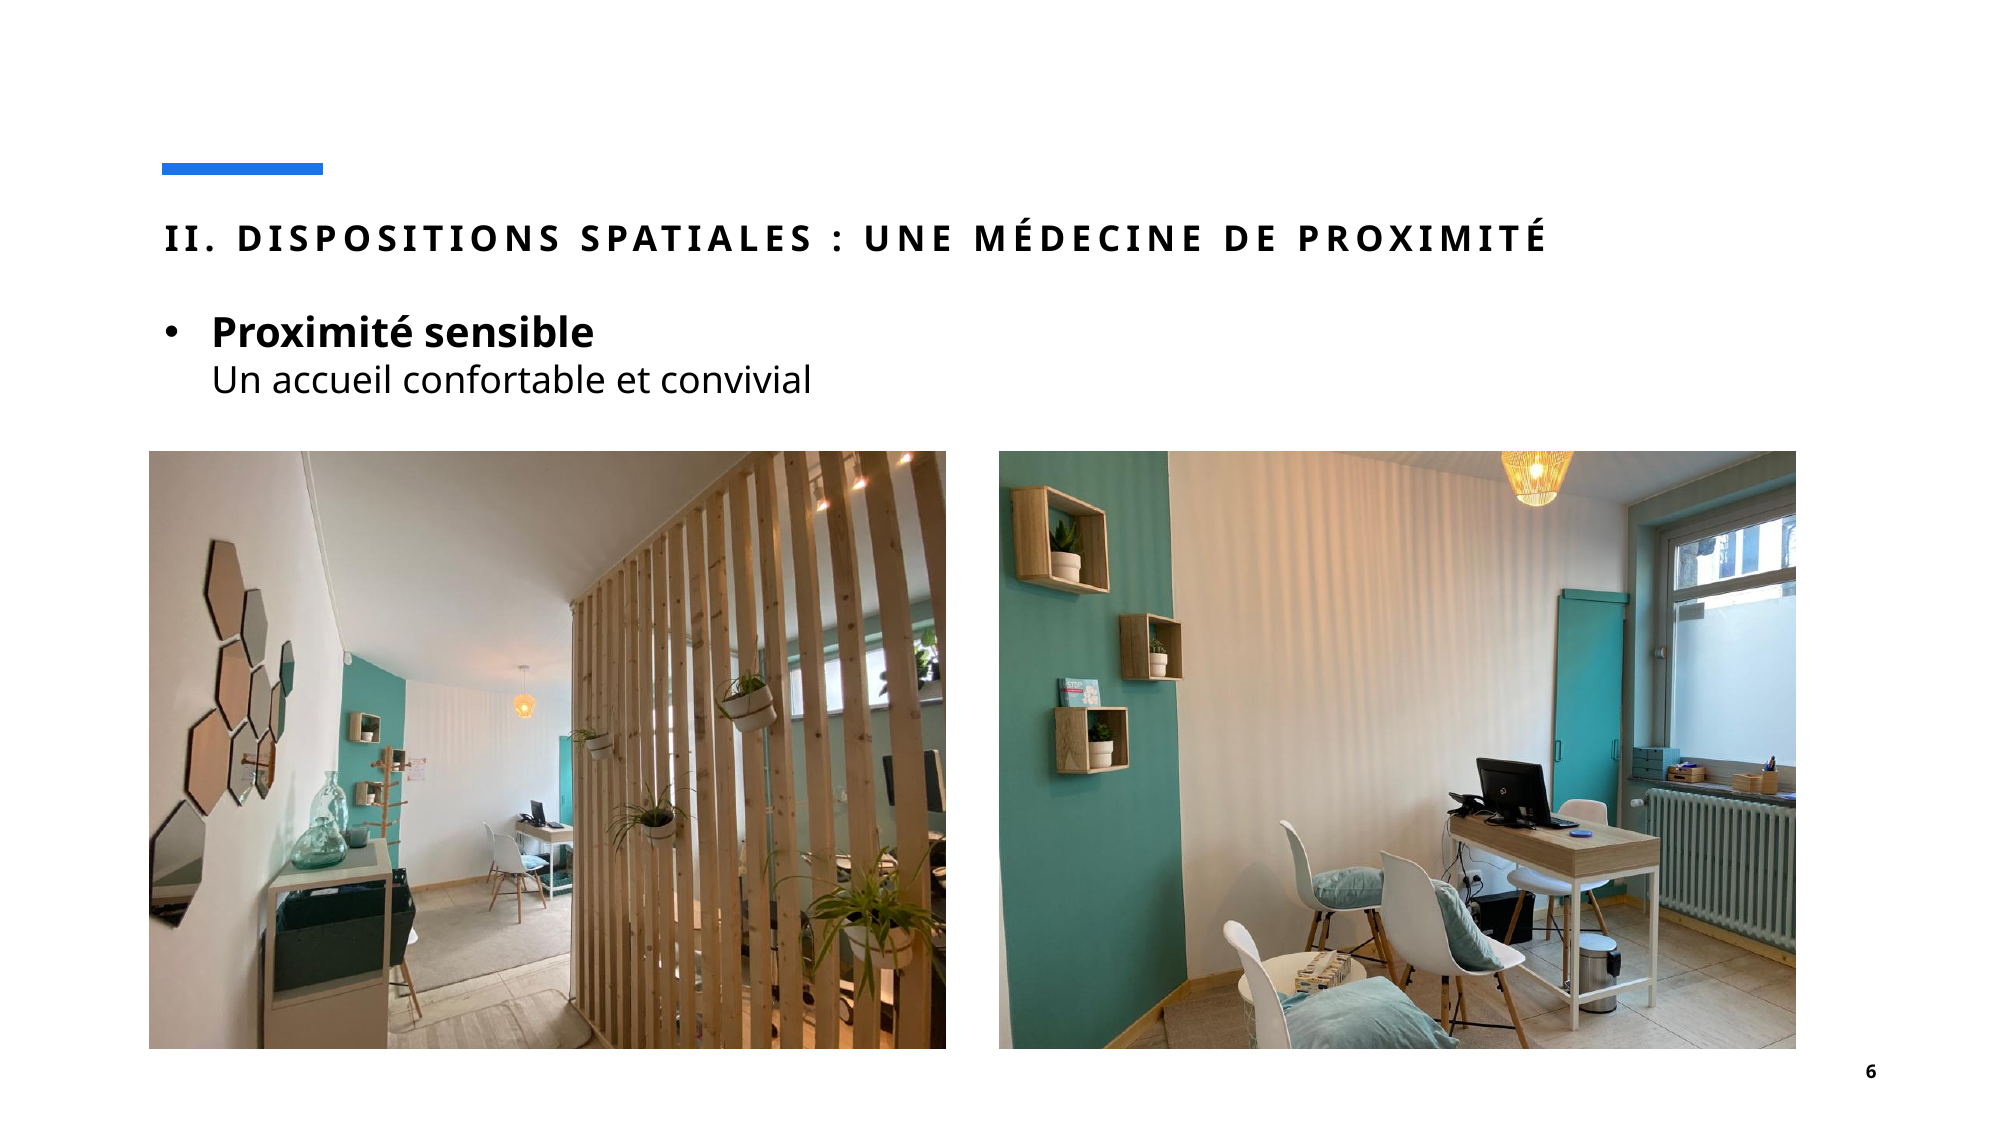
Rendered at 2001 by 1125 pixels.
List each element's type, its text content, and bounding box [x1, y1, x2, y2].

subtitle II. dispositions spatiales : une médecine de proximité [149, 77, 1599, 268]
picture [149, 451, 946, 1049]
text_box Proximité sensible Un accueil confortable et convivial [149, 298, 1453, 458]
slide_number 6 [1772, 1042, 1892, 1103]
picture [999, 451, 1796, 1049]
